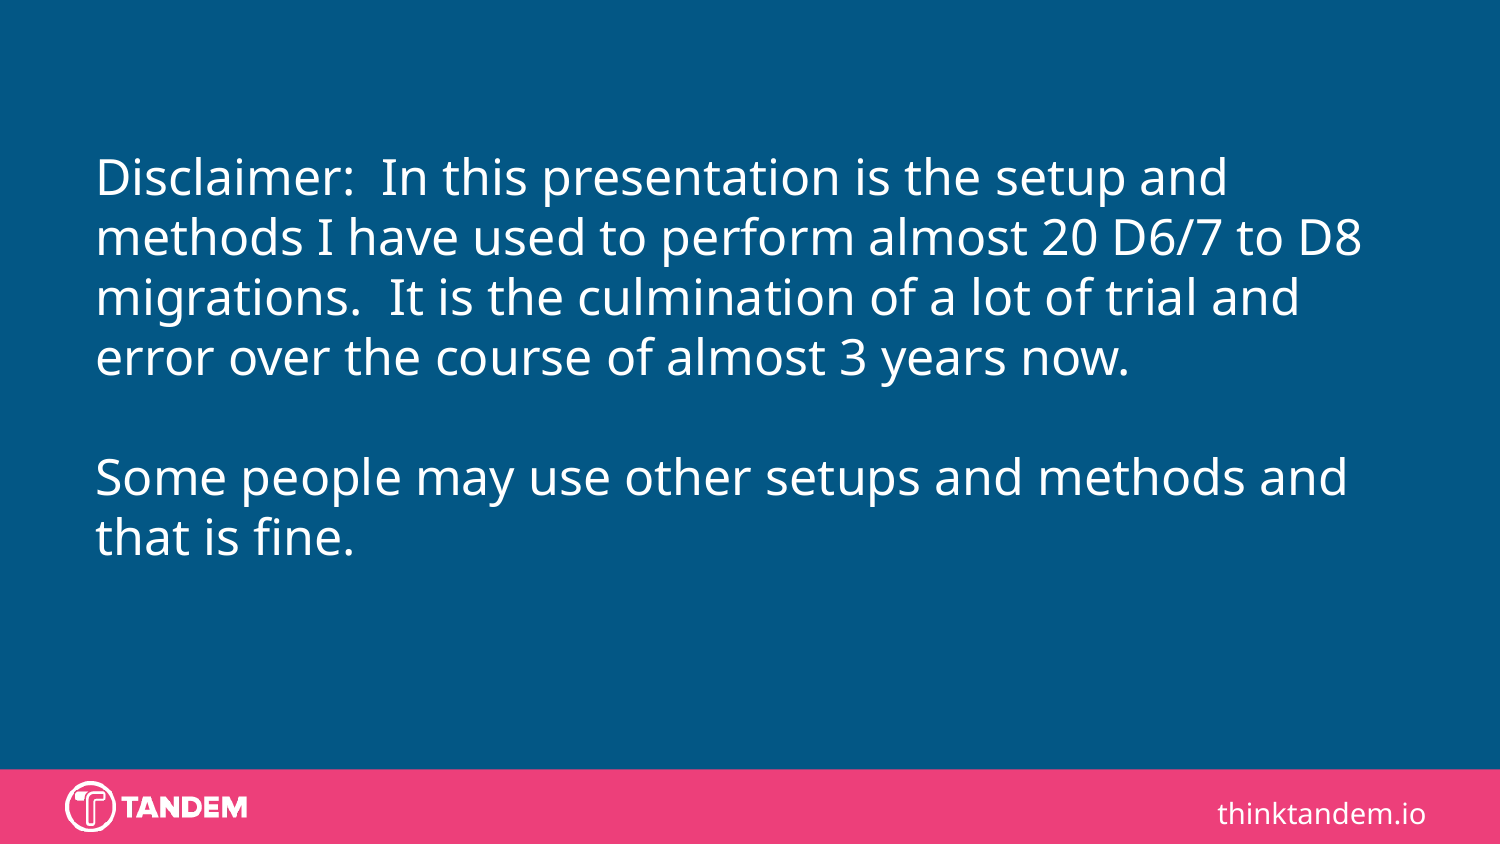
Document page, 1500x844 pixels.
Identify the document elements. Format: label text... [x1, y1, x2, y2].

list Disclaimer: In this presentation is the setup and methods I have used to perform almost 20 D6/7 to D8 migrations. It is the culmination of a lot of trial and error over the course of almost 3 years now. Some people may use other setups and methods and that is fine. [80, 94, 1420, 617]
picture [65, 780, 247, 832]
